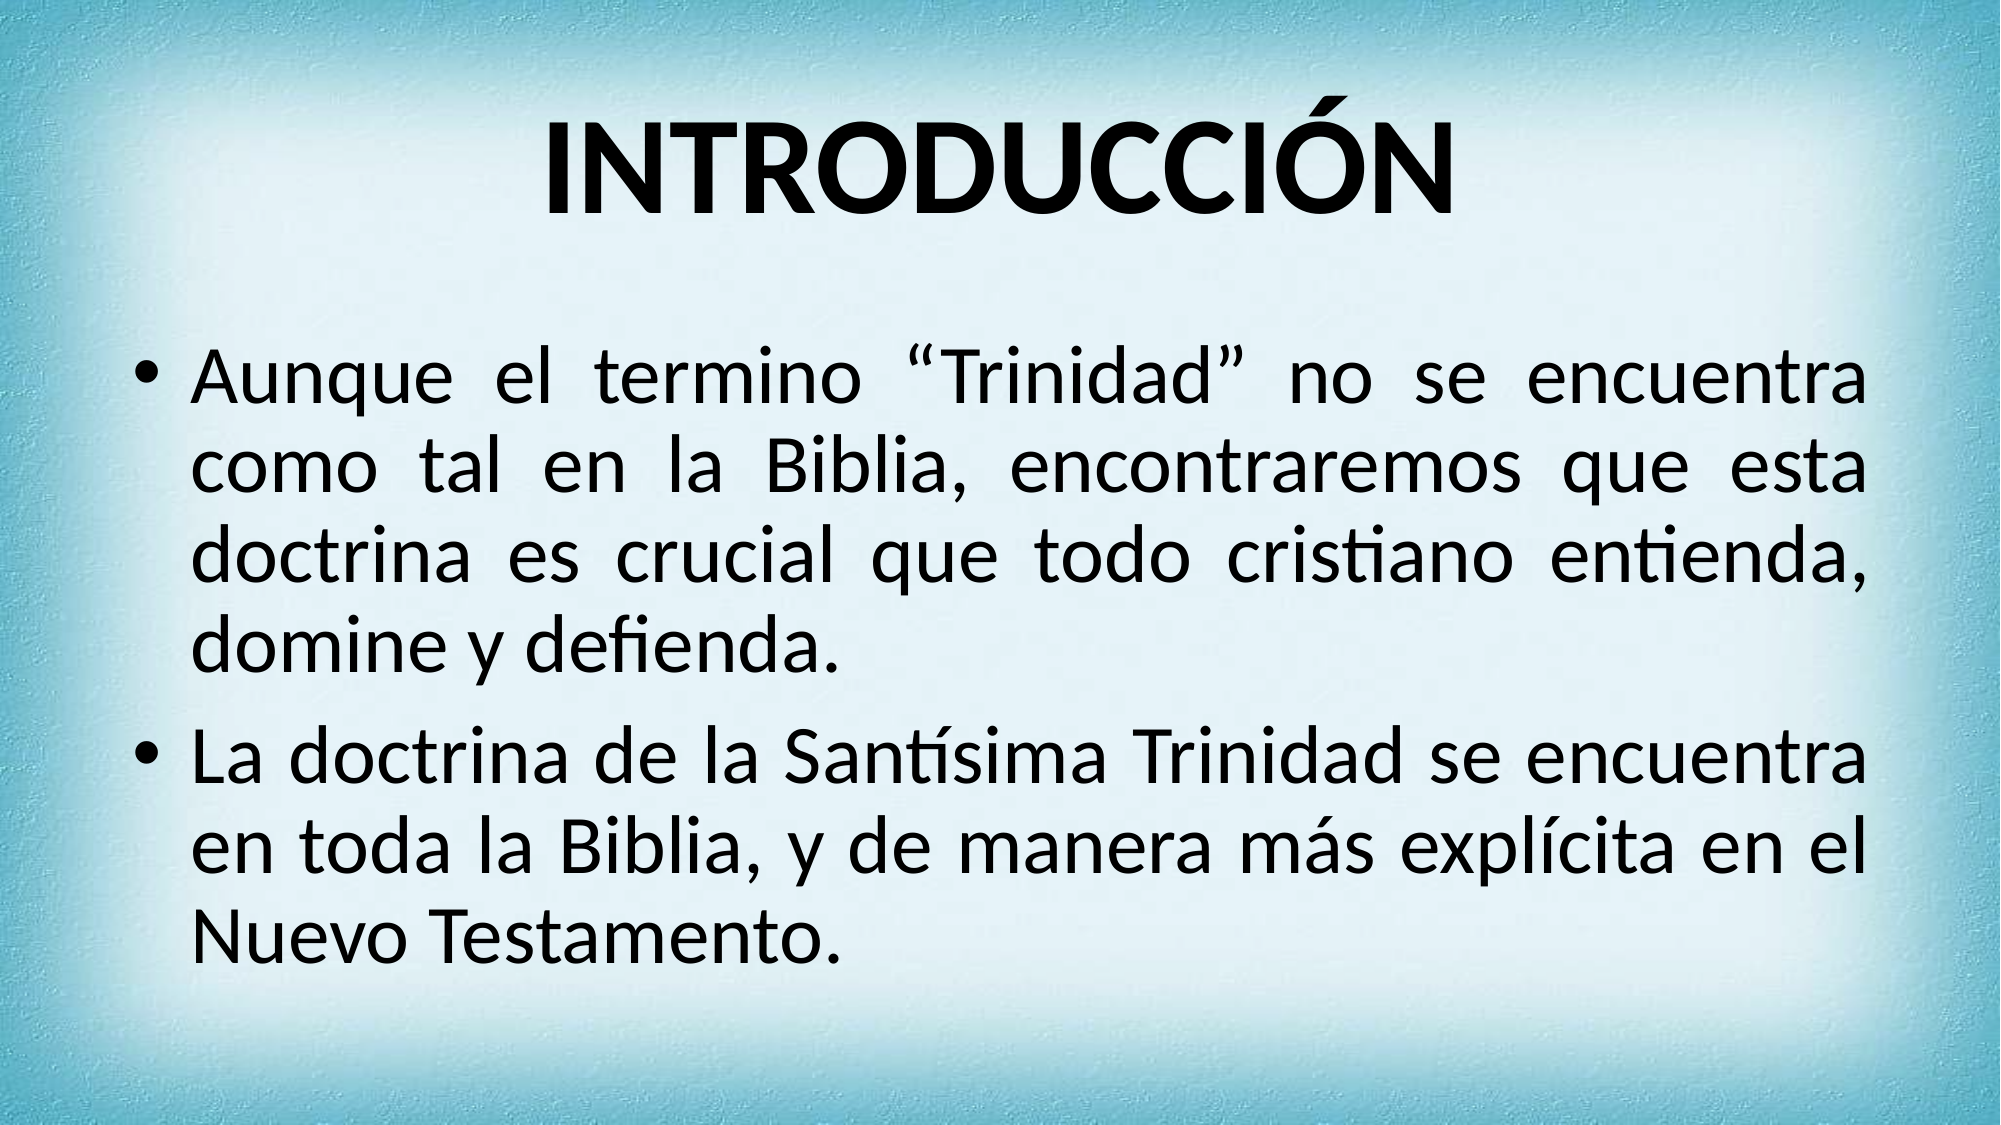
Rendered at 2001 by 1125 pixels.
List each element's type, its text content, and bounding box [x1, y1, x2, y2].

title INTRODUCCIÓN [137, 59, 1863, 278]
list Aunque el termino “Trinidad” no se encuentra como tal en la Biblia, encontraremos que esta doctrina es crucial que todo cristiano entienda, domine y defienda. La doctrina de la Santísima Trinidad se encuentra en toda la Biblia, y de manera más explícita en el Nuevo Testamento. [117, 299, 1887, 1014]
